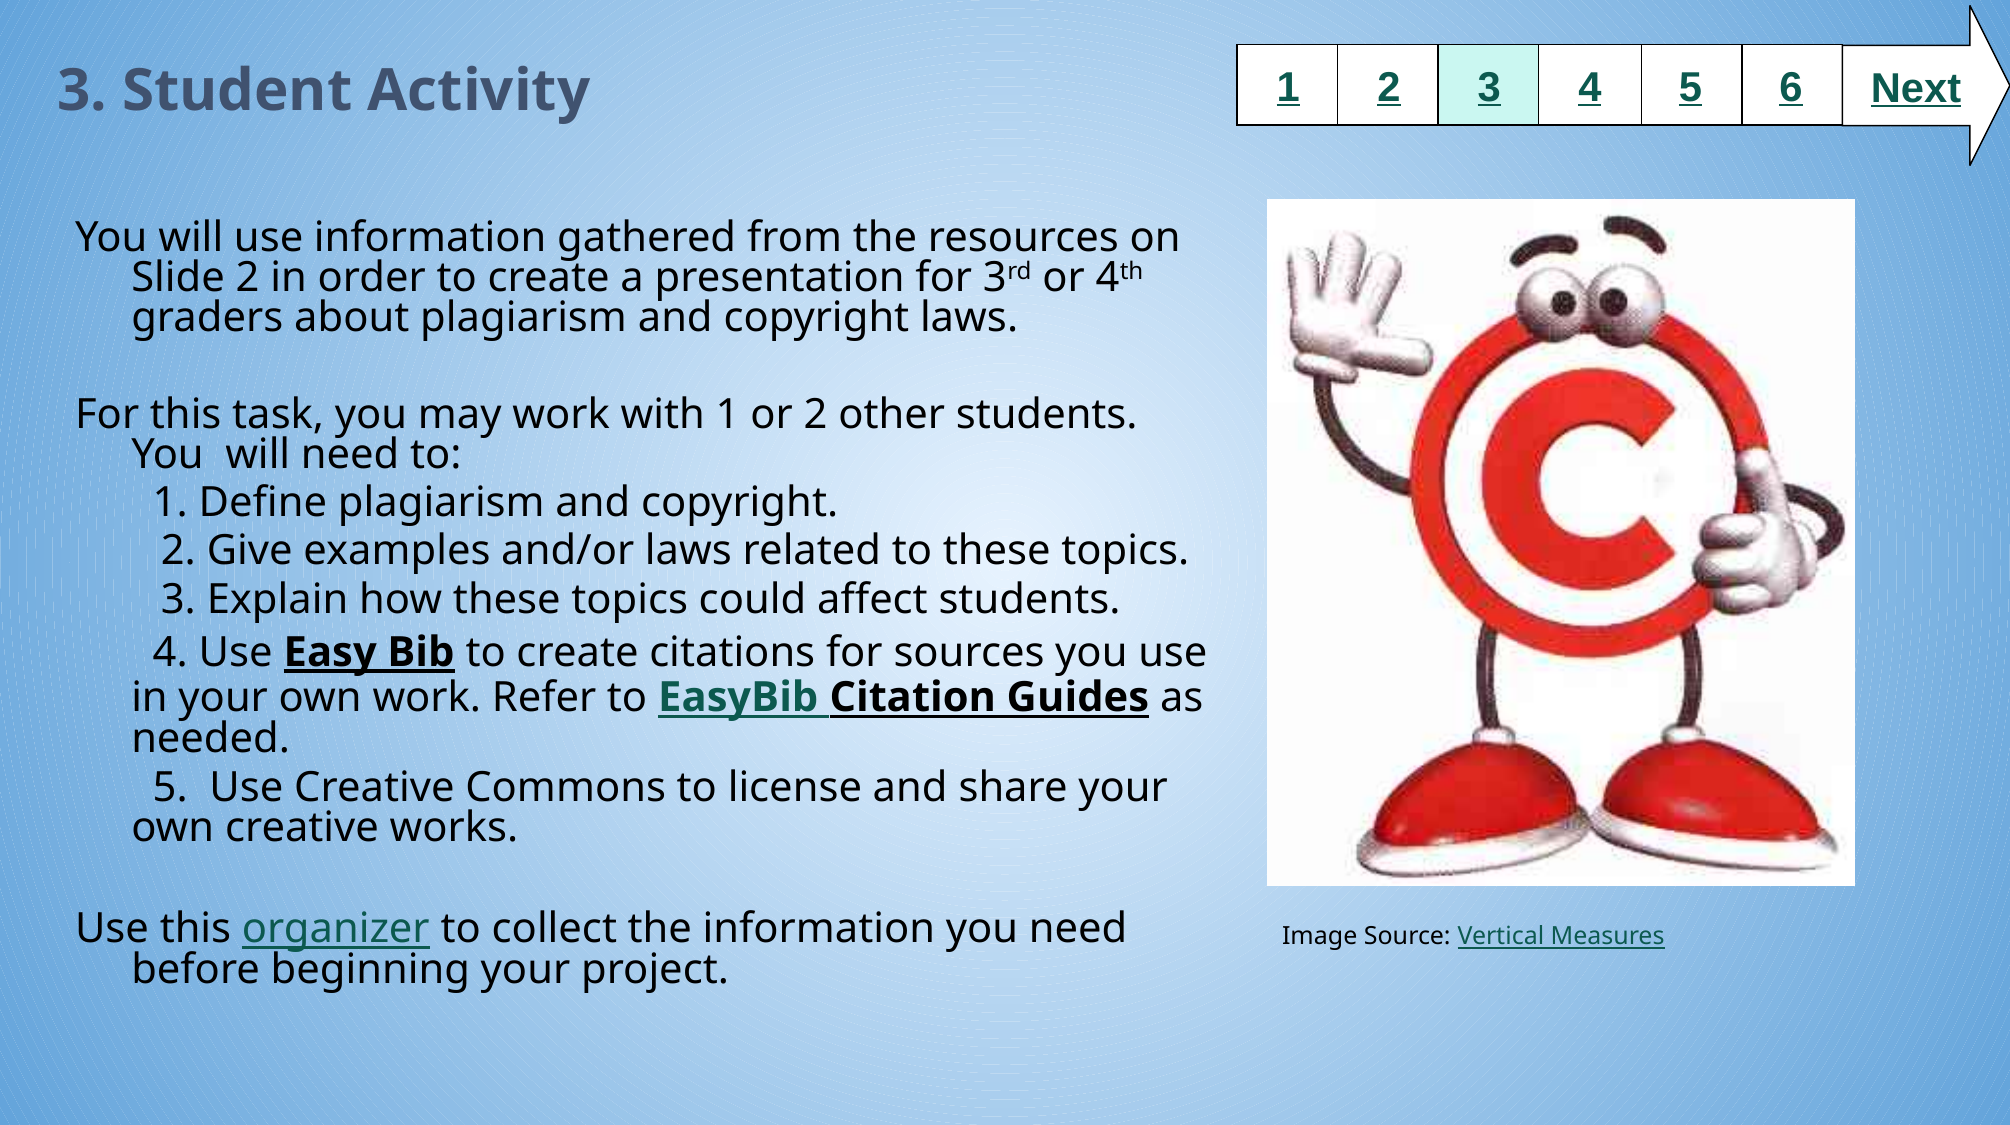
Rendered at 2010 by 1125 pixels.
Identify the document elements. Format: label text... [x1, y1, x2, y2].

text_box [29, 0, 499, 175]
text_box 1 [1236, 44, 1337, 125]
text_box 3 [1437, 44, 1538, 125]
text_box 6 [1742, 44, 1843, 125]
list You will use information gathered from the resources on Slide 2 in order to create a presentation for 3rd or 4th graders about plagiarism and copyright laws. For this task, you may work with 1 or 2 other students. You will need to: 1. Define plagiarism and copyright. 2. Give examples and/or laws related to these topics. 3. Explain how these topics could affect students. 4. Use Easy Bib to create citations for sources you use in your own work. Refer to EasyBib Citation Guides as needed. 5. Use Creative Commons to license and share your own creative works. Use this organizer to collect the information you need before beginning your project. [67, 212, 1218, 1051]
text_box 5 [1642, 44, 1742, 125]
picture [1267, 199, 1855, 886]
text_box 4 [1538, 44, 1642, 125]
text_box Next [1842, 5, 2010, 166]
text_box Image Source: Vertical Measures [1267, 912, 1880, 962]
text_box 2 [1337, 44, 1437, 125]
title 3. Student Activity [499, 24, 760, 130]
